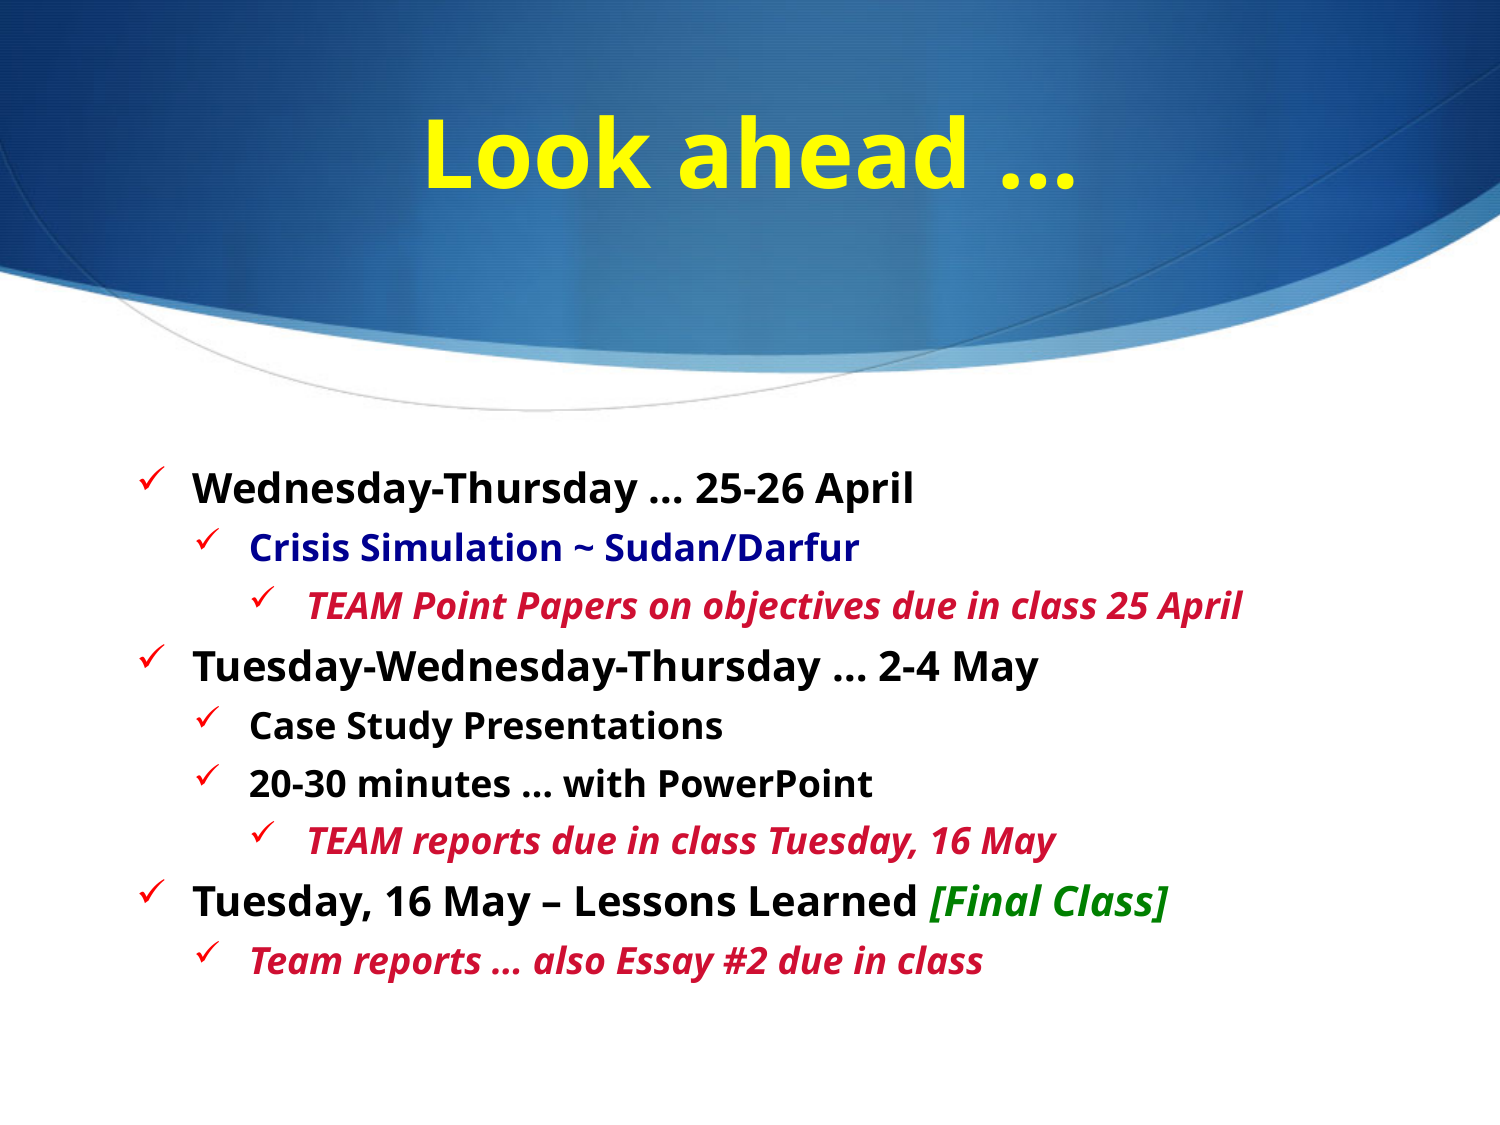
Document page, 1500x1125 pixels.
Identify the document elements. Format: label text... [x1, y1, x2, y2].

picture [0, 0, 1500, 1125]
list Wednesday-Thursday … 25-26 April Crisis Simulation ~ Sudan/Darfur TEAM Point Papers on objectives due in class 25 April Tuesday-Wednesday-Thursday … 2-4 May Case Study Presentations 20-30 minutes … with PowerPoint TEAM reports due in class Tuesday, 16 May Tuesday, 16 May – Lessons Learned [Final Class] Team reports … also Essay #2 due in class [121, 454, 1379, 991]
title Look ahead … [75, 56, 1425, 245]
